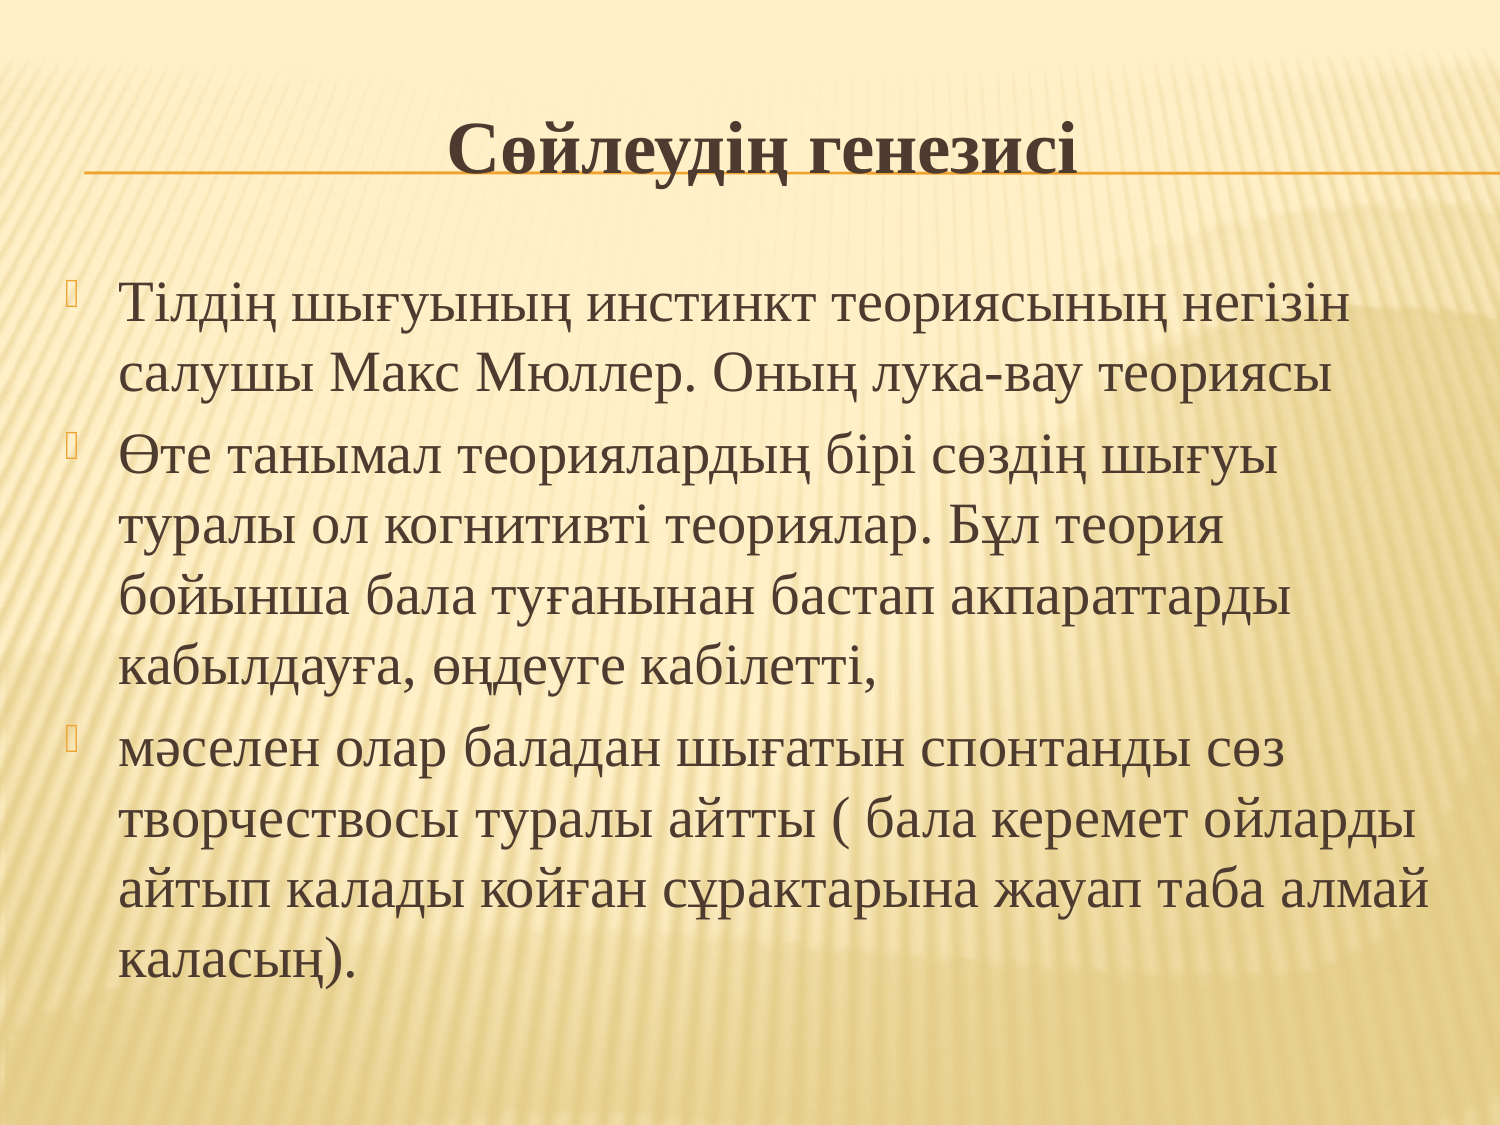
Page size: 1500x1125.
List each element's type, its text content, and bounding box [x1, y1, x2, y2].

list Тілдің шығуының инстинкт теориясының негізін салушы Макс Мюллер. Оның лука-вау теориясы Өте танымал теориялардың бірі сөздің шығуы туралы ол когнитивті теориялар. Бұл теория бойынша бала туғанынан бастап акпараттарды кабылдауға, өңдеуге кабілетті, мәселен олар баладан шығатын спонтанды сөз творчествосы туралы айтты ( бала керемет ойларды айтып калады койған сұрактарына жауап таба алмай каласың). [50, 254, 1475, 998]
title Сөйлеудің генезисі [50, 75, 1475, 213]
